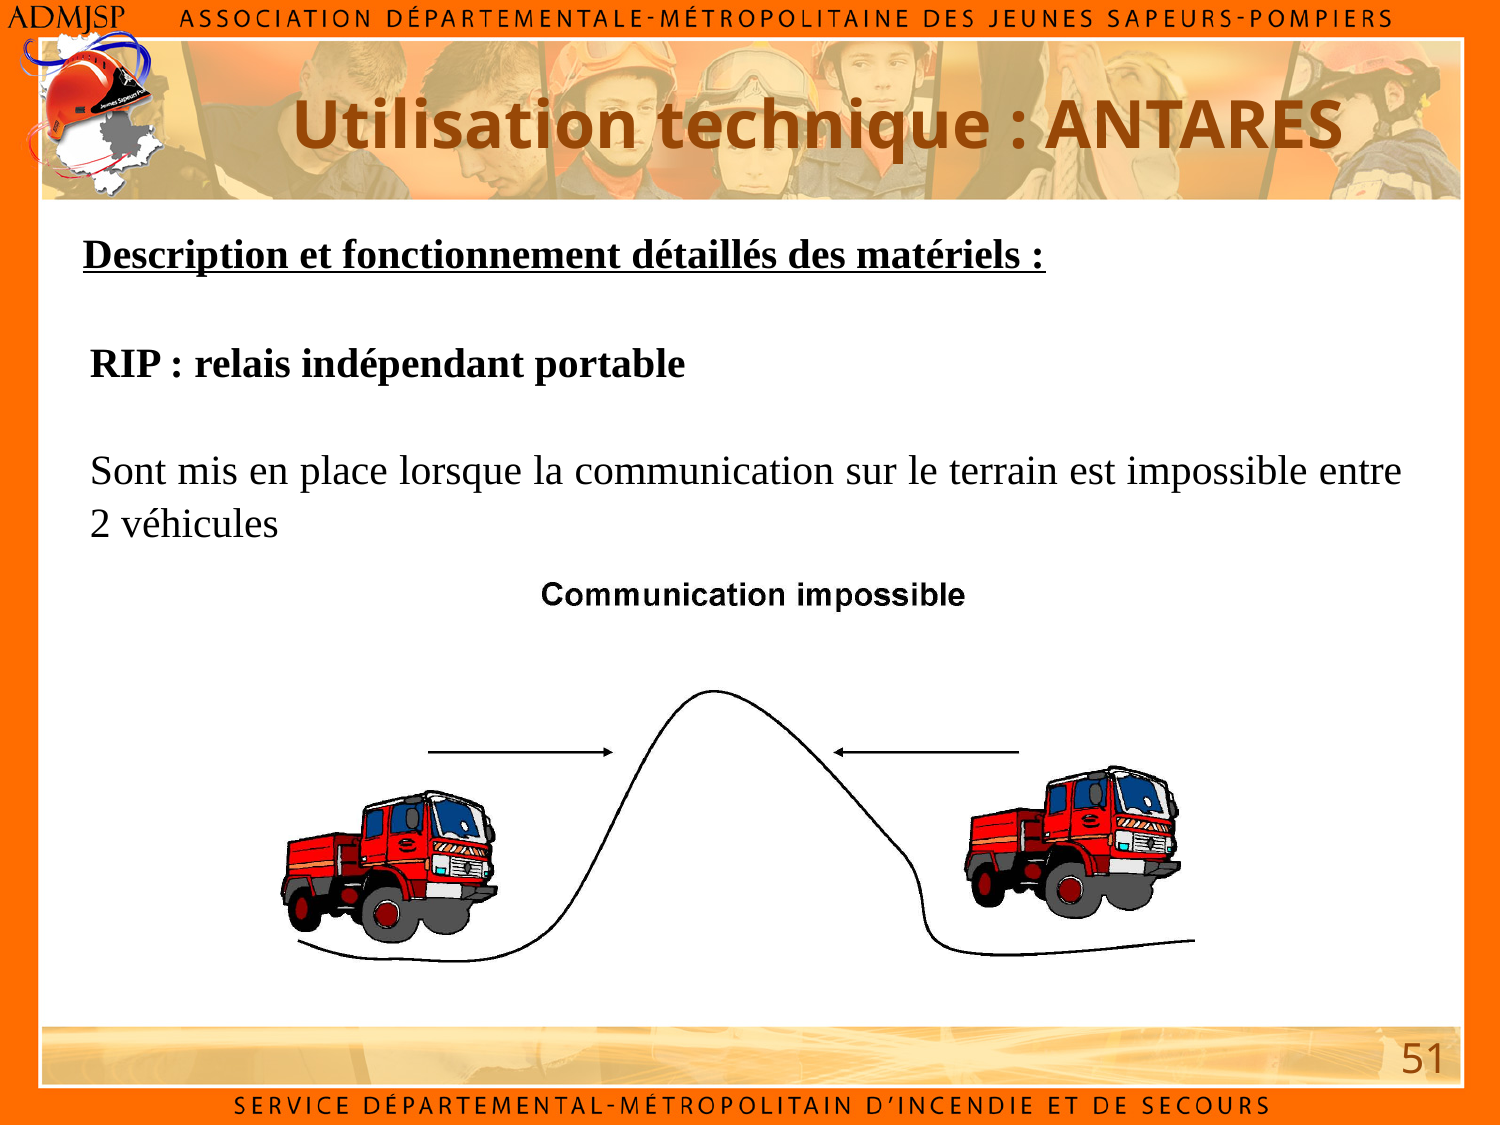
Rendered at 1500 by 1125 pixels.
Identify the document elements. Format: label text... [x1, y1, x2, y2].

text_box [0, 416, 1500, 506]
text_box RIP : relais indépendant portable Sont mis en place lorsque la communication sur le terrain est impossible entre 2 véhicules [74, 324, 1419, 416]
text_box Description et fonctionnement détaillés des matériels : [67, 215, 1412, 285]
text_box RIP : relais indépendant portable Sont mis en place lorsque la communication sur le terrain est impossible entre 2 véhicules [74, 506, 1419, 554]
text_box 51 [1113, 1029, 1464, 1090]
picture [0, 0, 1500, 416]
picture [0, 506, 1500, 1125]
title Utilisation technique : ANTARES [183, 45, 1454, 200]
